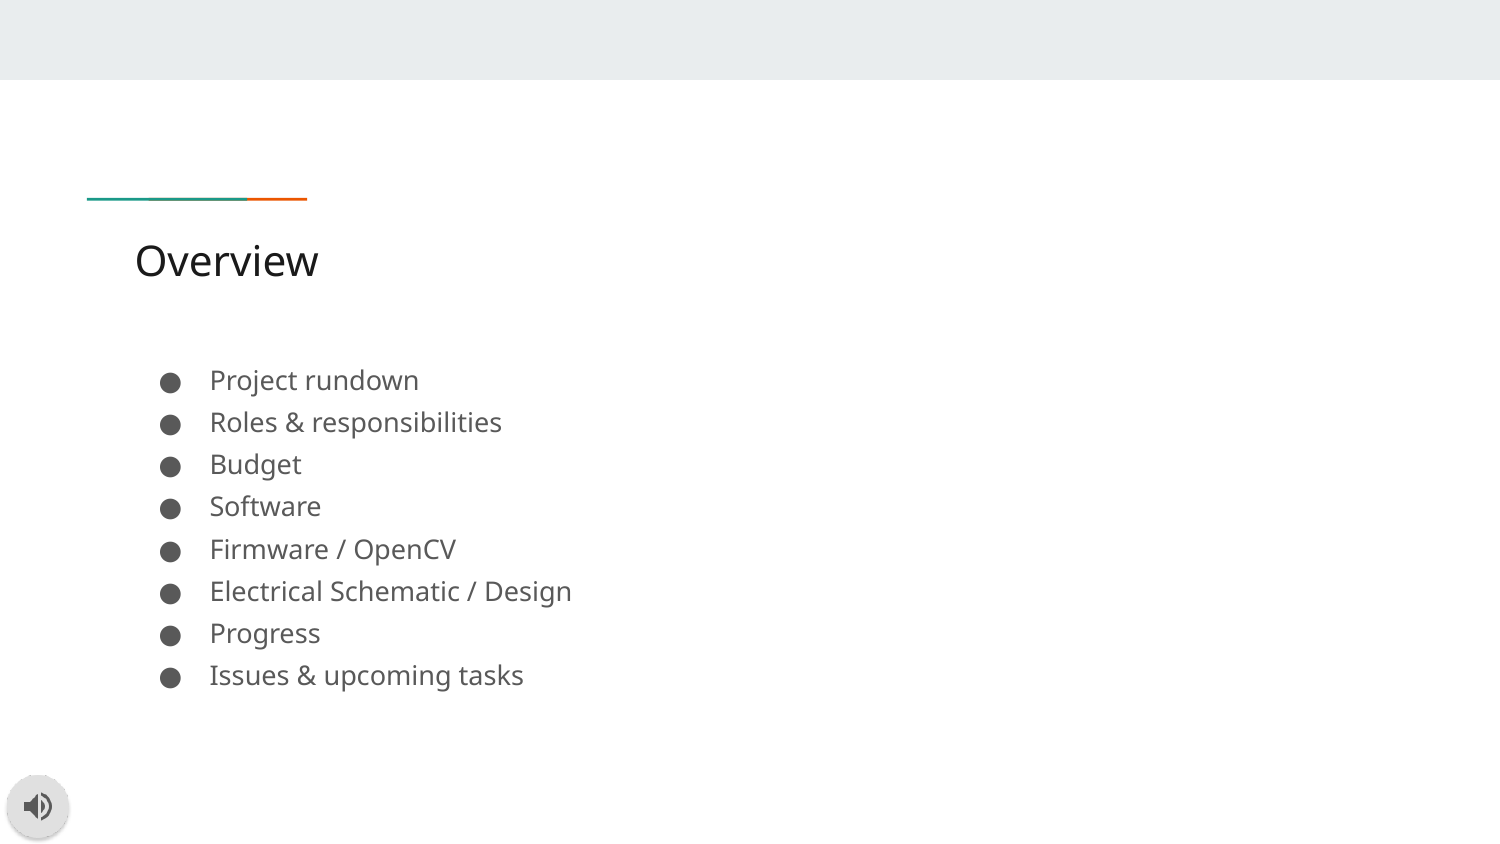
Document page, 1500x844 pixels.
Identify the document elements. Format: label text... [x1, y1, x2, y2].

list Project rundown Roles & responsibilities Budget Software Firmware / OpenCV Electrical Schematic / Design Progress Issues & upcoming tasks [119, 341, 1381, 712]
picture [0, 768, 76, 844]
title Overview [119, 216, 1381, 305]
